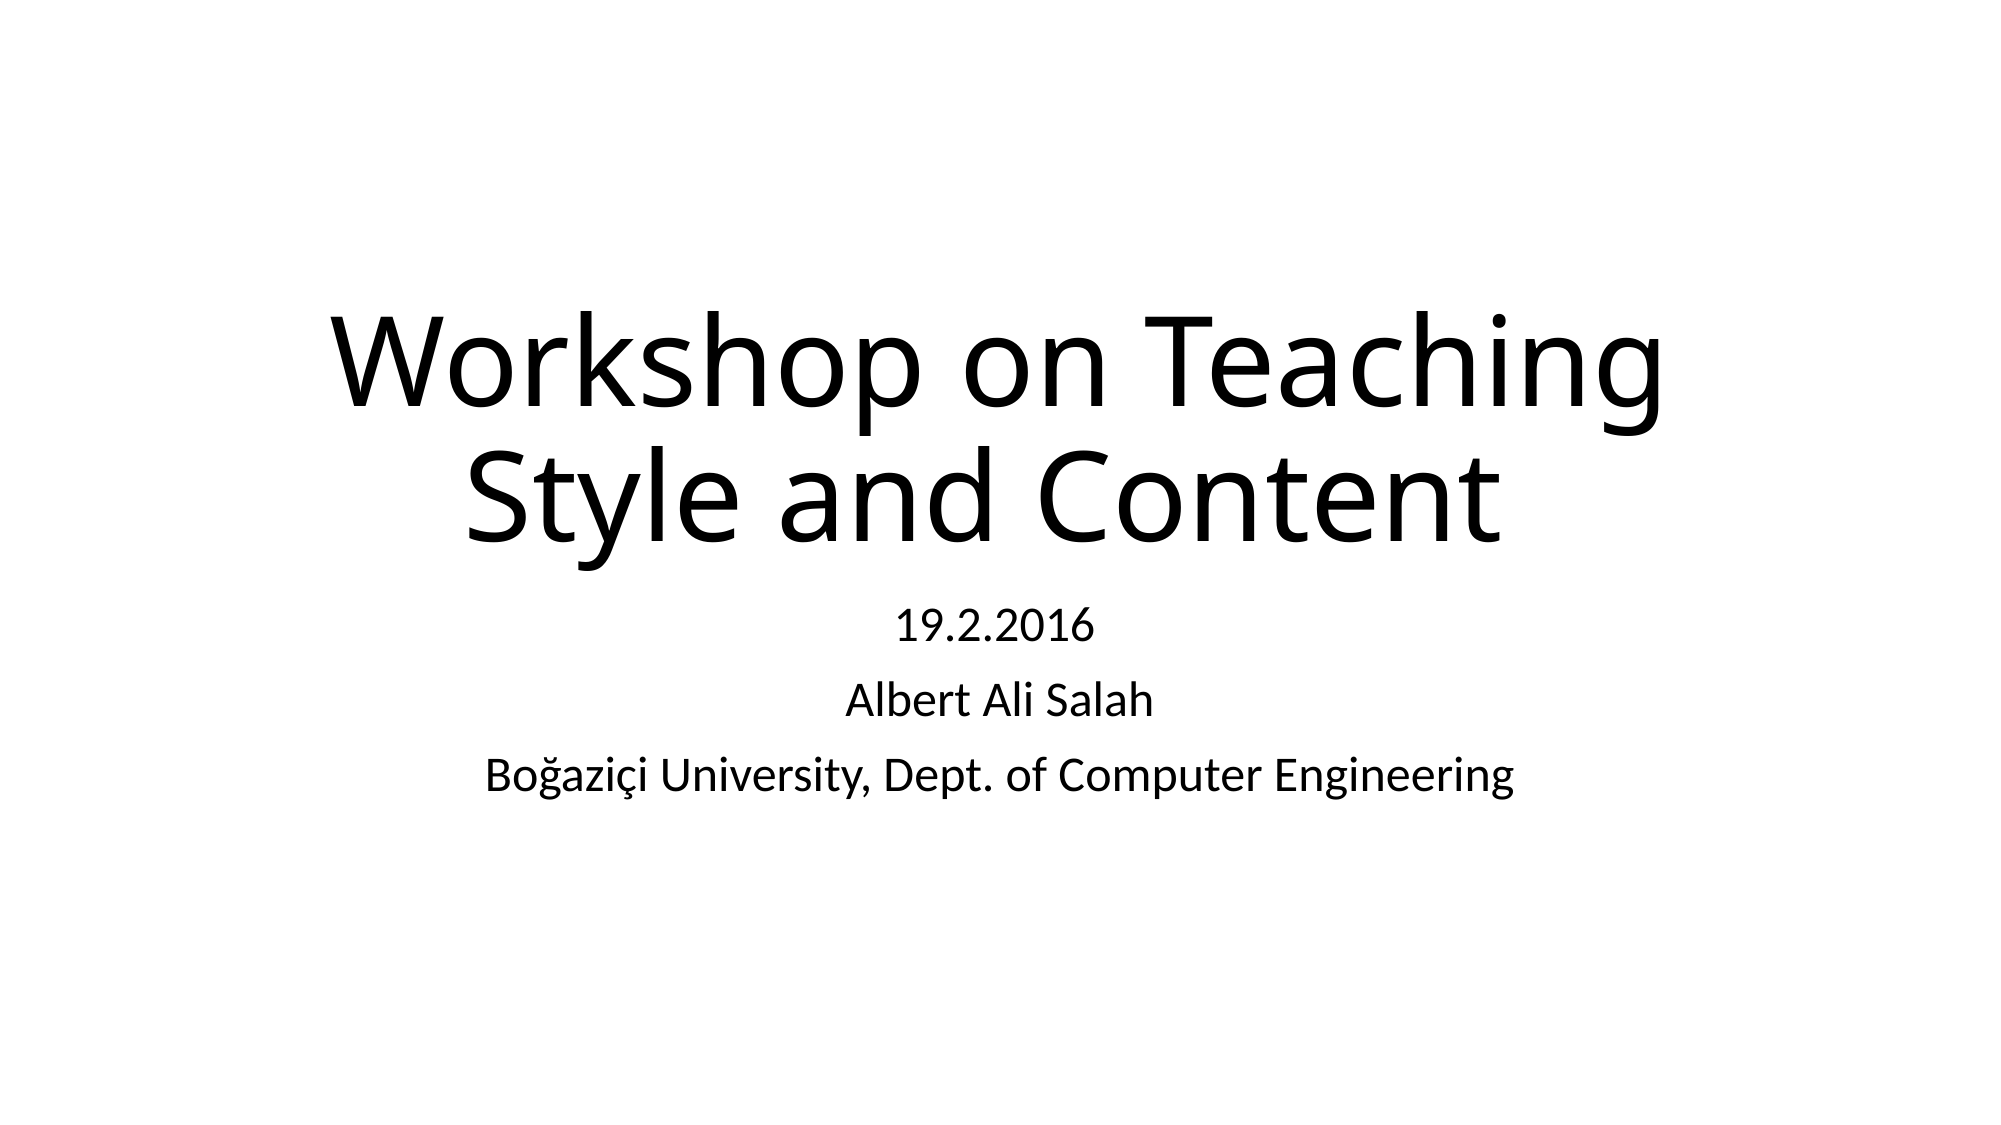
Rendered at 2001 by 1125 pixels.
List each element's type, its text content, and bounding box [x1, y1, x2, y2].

title Workshop on Teaching Style and Content [249, 184, 1750, 576]
subtitle 19.2.2016 Albert Ali Salah Boğaziçi University, Dept. of Computer Engineering [249, 590, 1750, 863]
